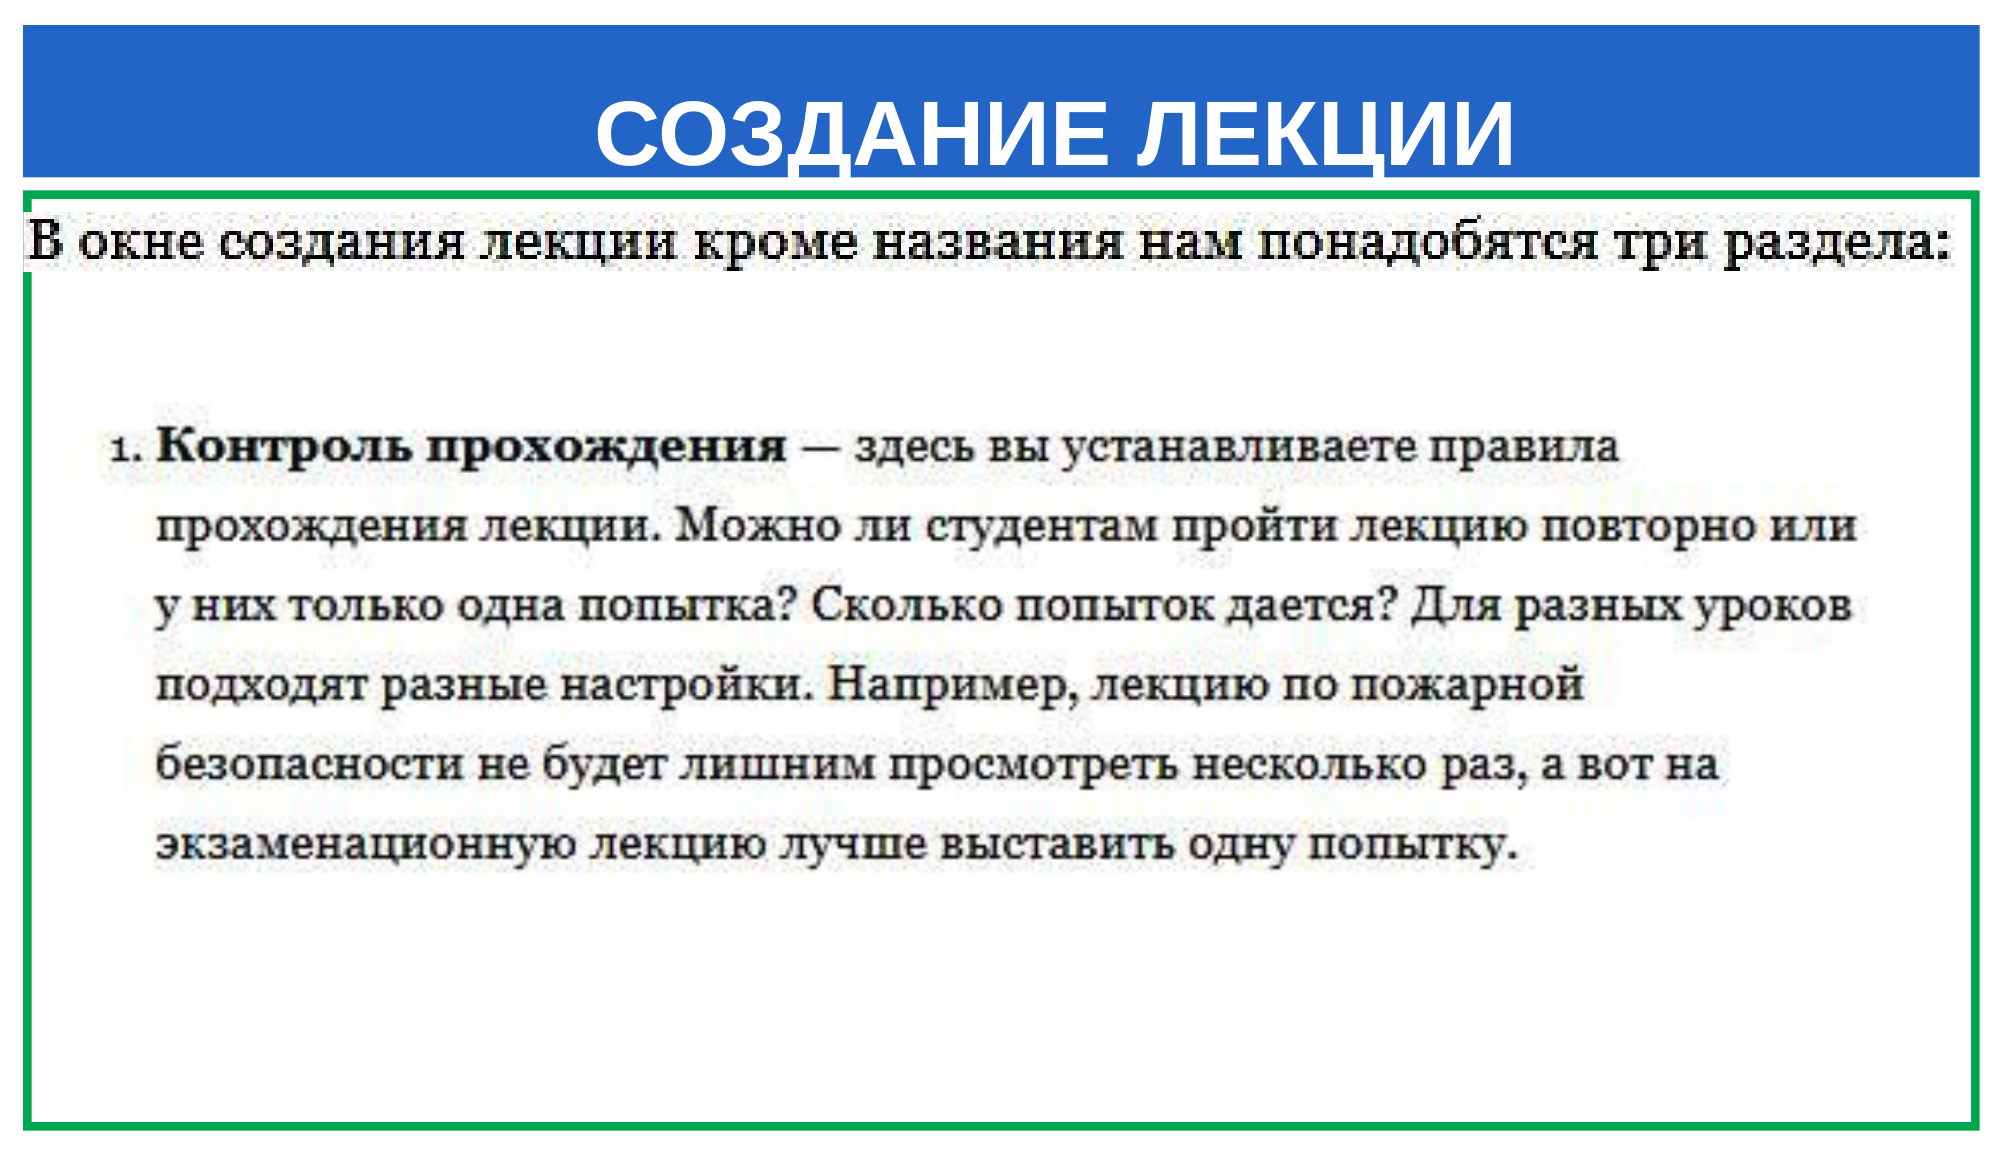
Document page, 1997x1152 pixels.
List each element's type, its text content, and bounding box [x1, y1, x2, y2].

text_box СОЗДАНИЕ ЛЕКЦИИ [37, 13, 1959, 185]
picture [23, 212, 1971, 272]
picture [72, 376, 1869, 893]
